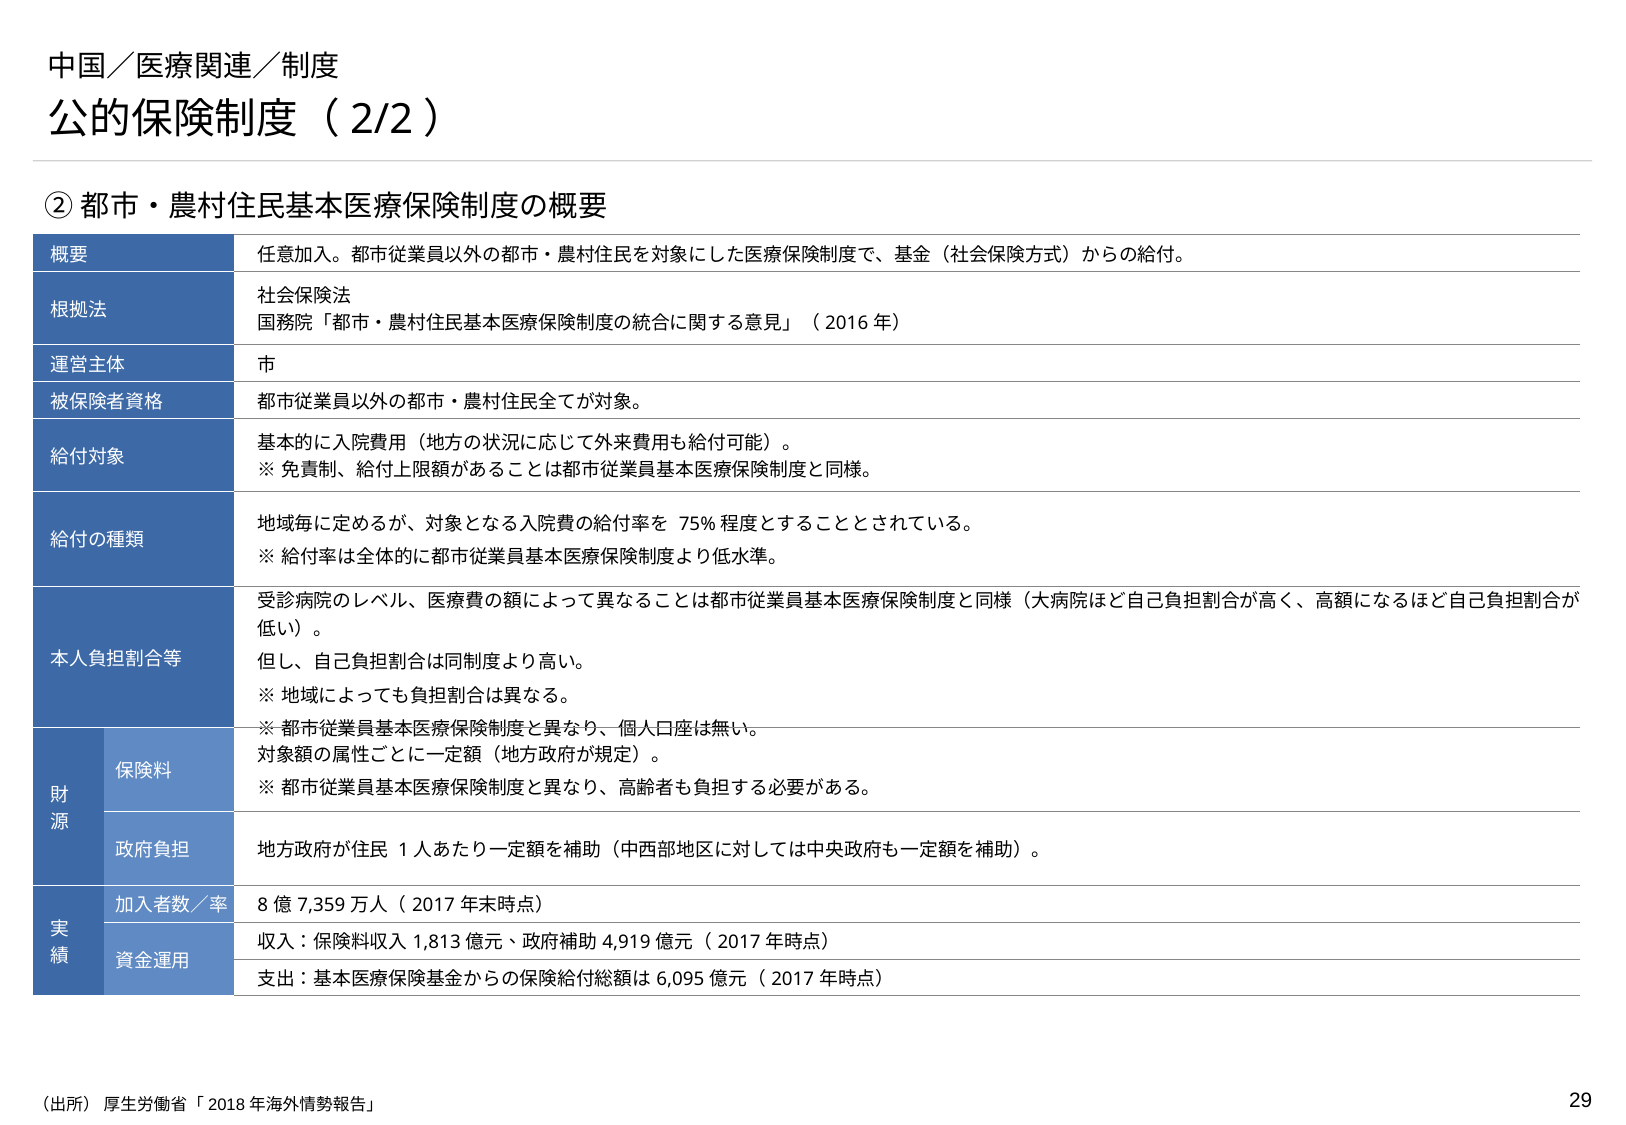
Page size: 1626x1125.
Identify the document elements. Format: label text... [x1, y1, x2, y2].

table_cell 給付の種類 [33, 492, 234, 586]
table_cell 根拠法 [33, 272, 234, 344]
table_cell 保険料 [104, 728, 234, 811]
table_cell 政府負担 [104, 812, 234, 885]
text_box （出所） 厚生労働省「2018年海外情勢報告」 [32, 1093, 1510, 1118]
table_cell 被保険者資格 [33, 382, 234, 418]
table_cell 受診病院のレベル、医療費の額によって異なることは都市従業員基本医療保険制度と同様（大病院ほど自己負担割合が高く、高額になるほど自己負担割合が低い）。 但し、自己負担割合は同制度より高い。 ※地域によっても負担割合は異なる。 ※都市従業員基本医療保険制度と異なり、個人口座は無い。 [234, 587, 1580, 727]
table_cell 加入者数／率 [104, 886, 234, 922]
list 公的保険制度（2/2） [32, 0, 1593, 149]
table_cell 社会保険法 国務院「都市・農村住民基本医療保険制度の統合に関する意見」（2016年） [234, 272, 1580, 344]
table_cell 本人負担割合等 [33, 587, 234, 727]
table_cell 対象額の属性ごとに一定額（地方政府が規定）。 ※都市従業員基本医療保険制度と異なり、高齢者も負担する必要がある。 [234, 728, 1580, 811]
table_cell 運営主体 [33, 345, 234, 381]
table_cell 地方政府が住民 1人あたり一定額を補助（中西部地区に対しては中央政府も一定額を補助）。 [234, 812, 1580, 885]
table_cell 財 源 [33, 728, 104, 885]
table_cell 収入：保険料収入1,813億元、政府補助4,919億元（2017年時点） [234, 923, 1580, 959]
table_header 概要 [33, 235, 234, 271]
table_cell 市 [234, 345, 1580, 381]
table_cell 資金運用 [104, 923, 234, 995]
table_header 任意加入。都市従業員以外の都市・農村住民を対象にした医療保険制度で、基金（社会保険方式）からの給付。 [234, 235, 1580, 271]
text_box ②都市・農村住民基本医療保険制度の概要 [44, 187, 1368, 235]
table_cell 都市従業員以外の都市・農村住民全てが対象。 [234, 382, 1580, 418]
table_cell 給付対象 [33, 419, 234, 491]
table_cell 基本的に入院費用（地方の状況に応じて外来費用も給付可能）。 ※免責制、給付上限額があることは都市従業員基本医療保険制度と同様。 [234, 419, 1580, 491]
table_cell 実 績 [33, 886, 104, 995]
table_cell 支出：基本医療保険基金からの保険給付総額は6,095億元（2017年時点） [234, 960, 1580, 995]
table_cell 地域毎に定めるが、対象となる入院費の給付率を 75%程度とすることとされている。 ※給付率は全体的に都市従業員基本医療保険制度より低水準。 [234, 492, 1580, 586]
table_cell 8億7,359万人（2017年末時点） [234, 886, 1580, 922]
